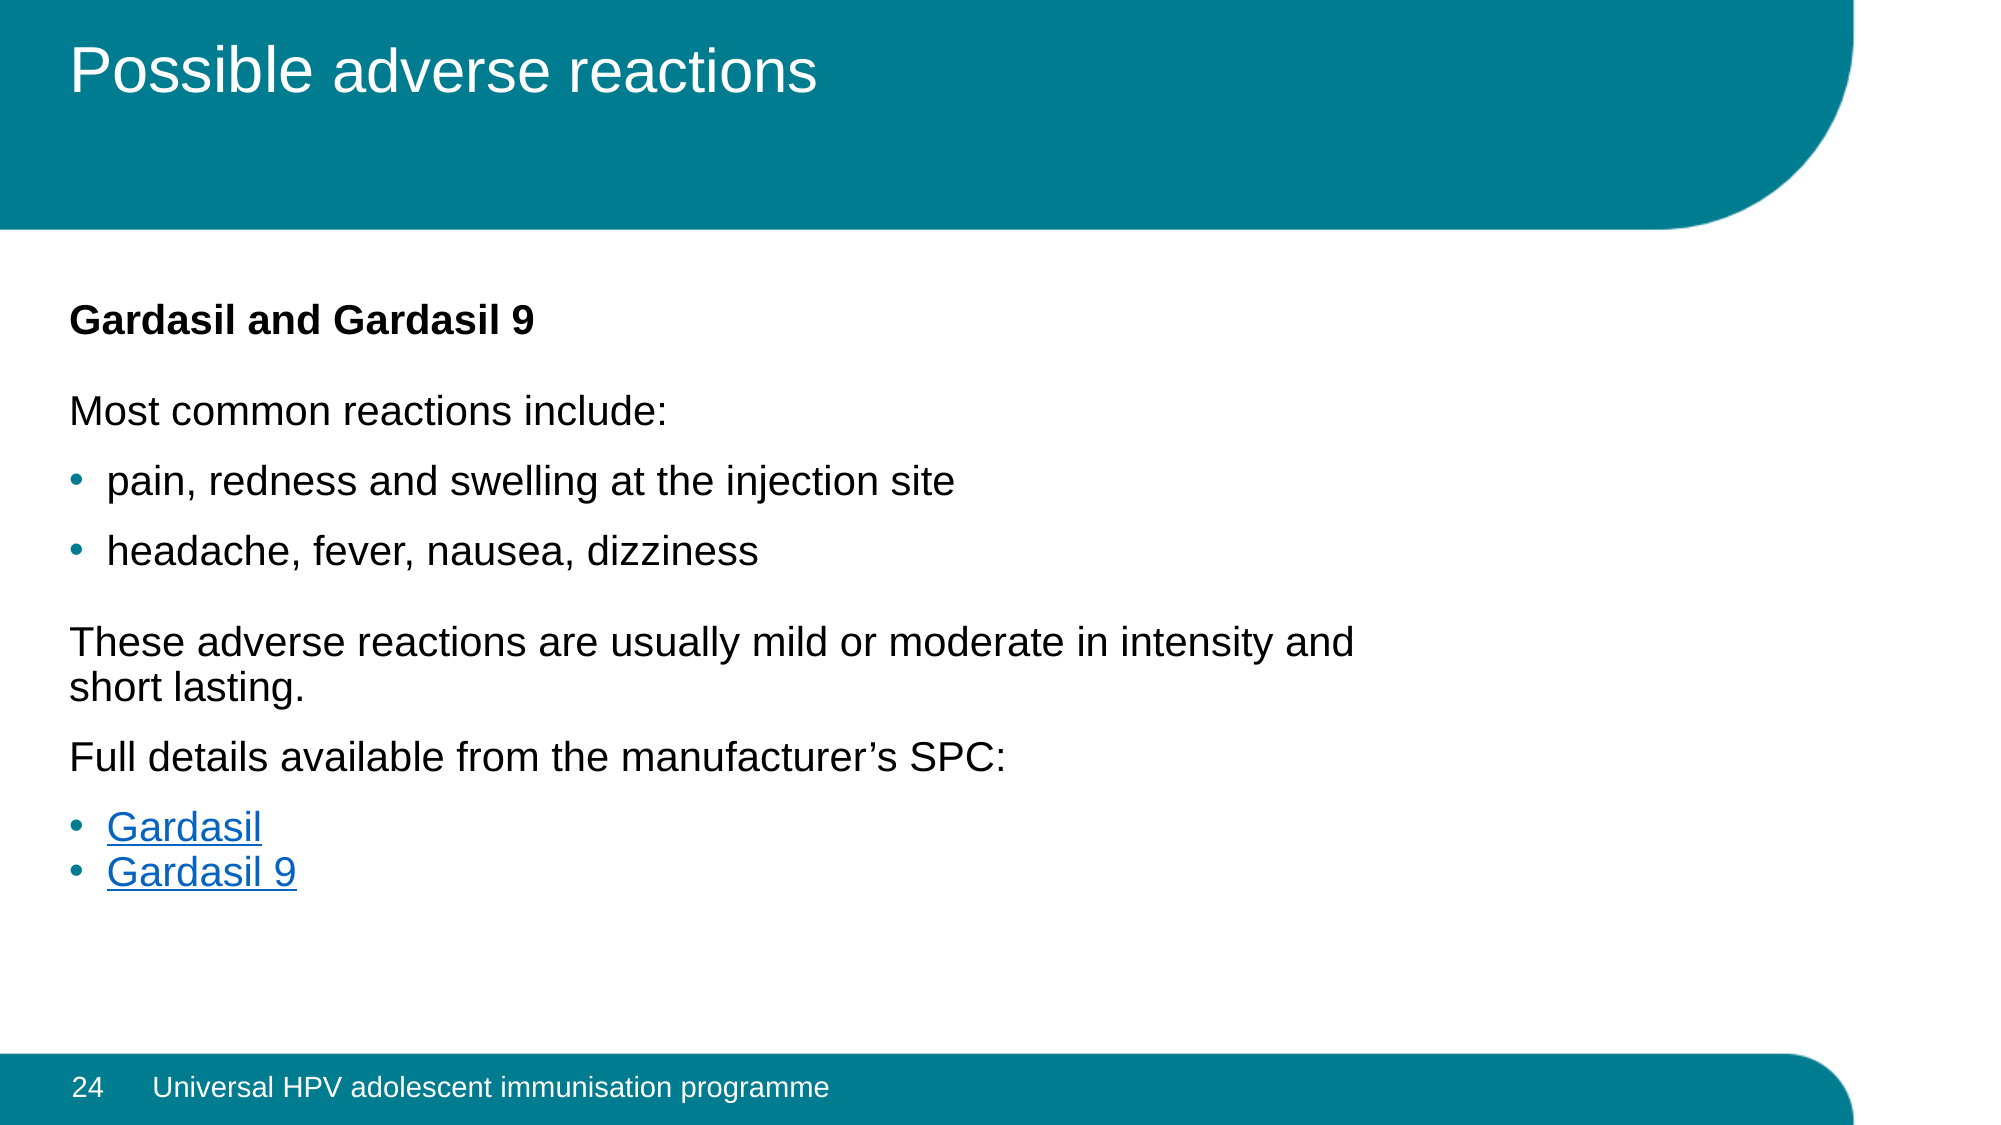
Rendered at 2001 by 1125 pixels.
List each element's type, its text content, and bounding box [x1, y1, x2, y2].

footer Universal HPV adolescent immunisation programme [137, 1056, 1780, 1116]
title Possible adverse reactions [54, 29, 1780, 189]
slide_number 24 [21, 1056, 120, 1117]
list Gardasil and Gardasil 9 Most common reactions include: pain, redness and swelling at the injection site headache, fever, nausea, dizziness These adverse reactions are usually mild or moderate in intensity and short lasting. Full details available from the manufacturer’s SPC: Gardasil Gardasil 9 [54, 291, 1463, 1005]
